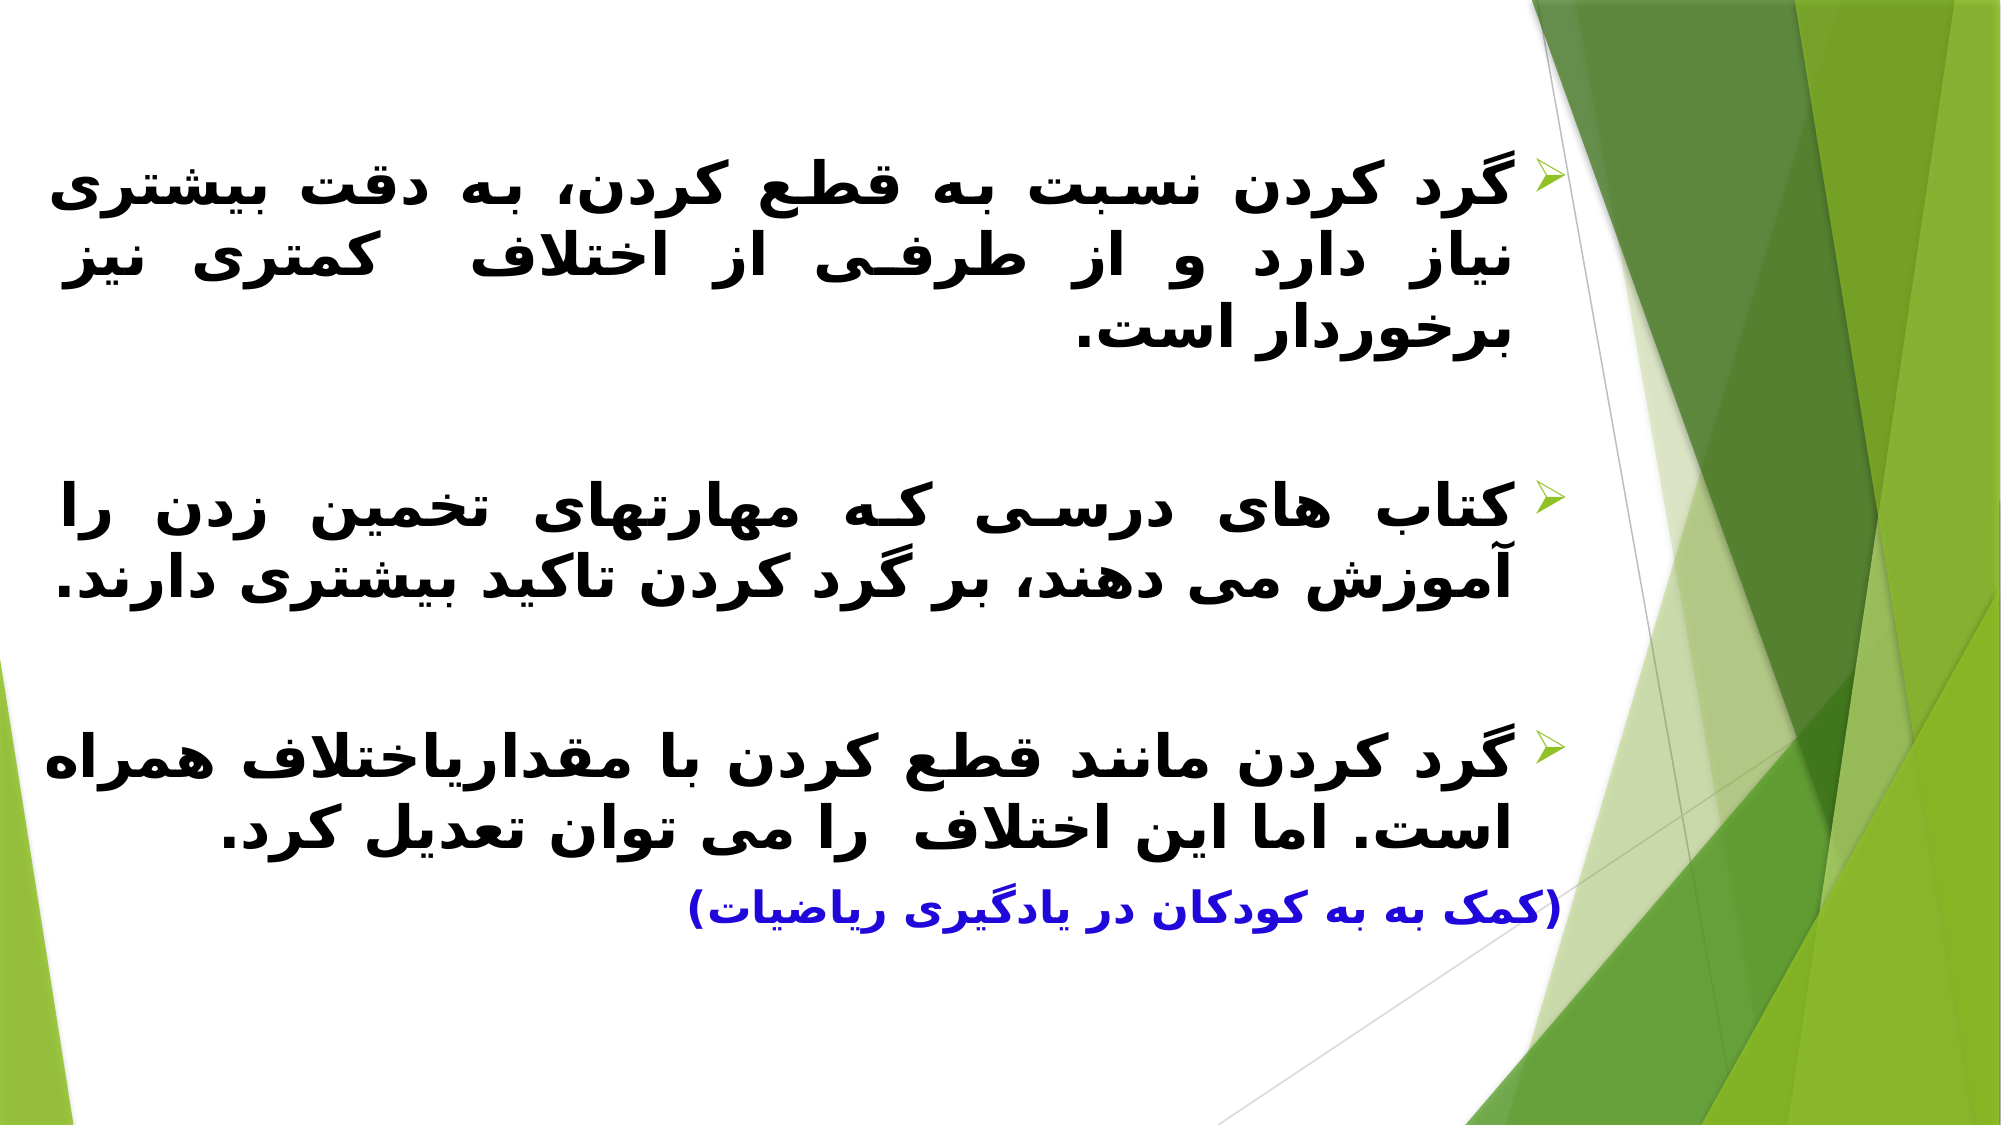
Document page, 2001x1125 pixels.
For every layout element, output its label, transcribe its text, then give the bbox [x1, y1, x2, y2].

list گرد کردن نسبت به قطع کردن، به دقت بیشتری نیاز دارد و از طرفی از اختلاف کمتری نیز برخوردار است. کتاب های درسی که مهارتهای تخمین زدن را آموزش می دهند، بر گرد کردن تاکید بیشتری دارند. گرد کردن مانند قطع کردن با مقداریاختلاف همراه است. اما این اختلاف را می توان تعدیل کرد. (کمک به به کودکان در یادگیری ریاضیات) [25, 137, 1581, 959]
